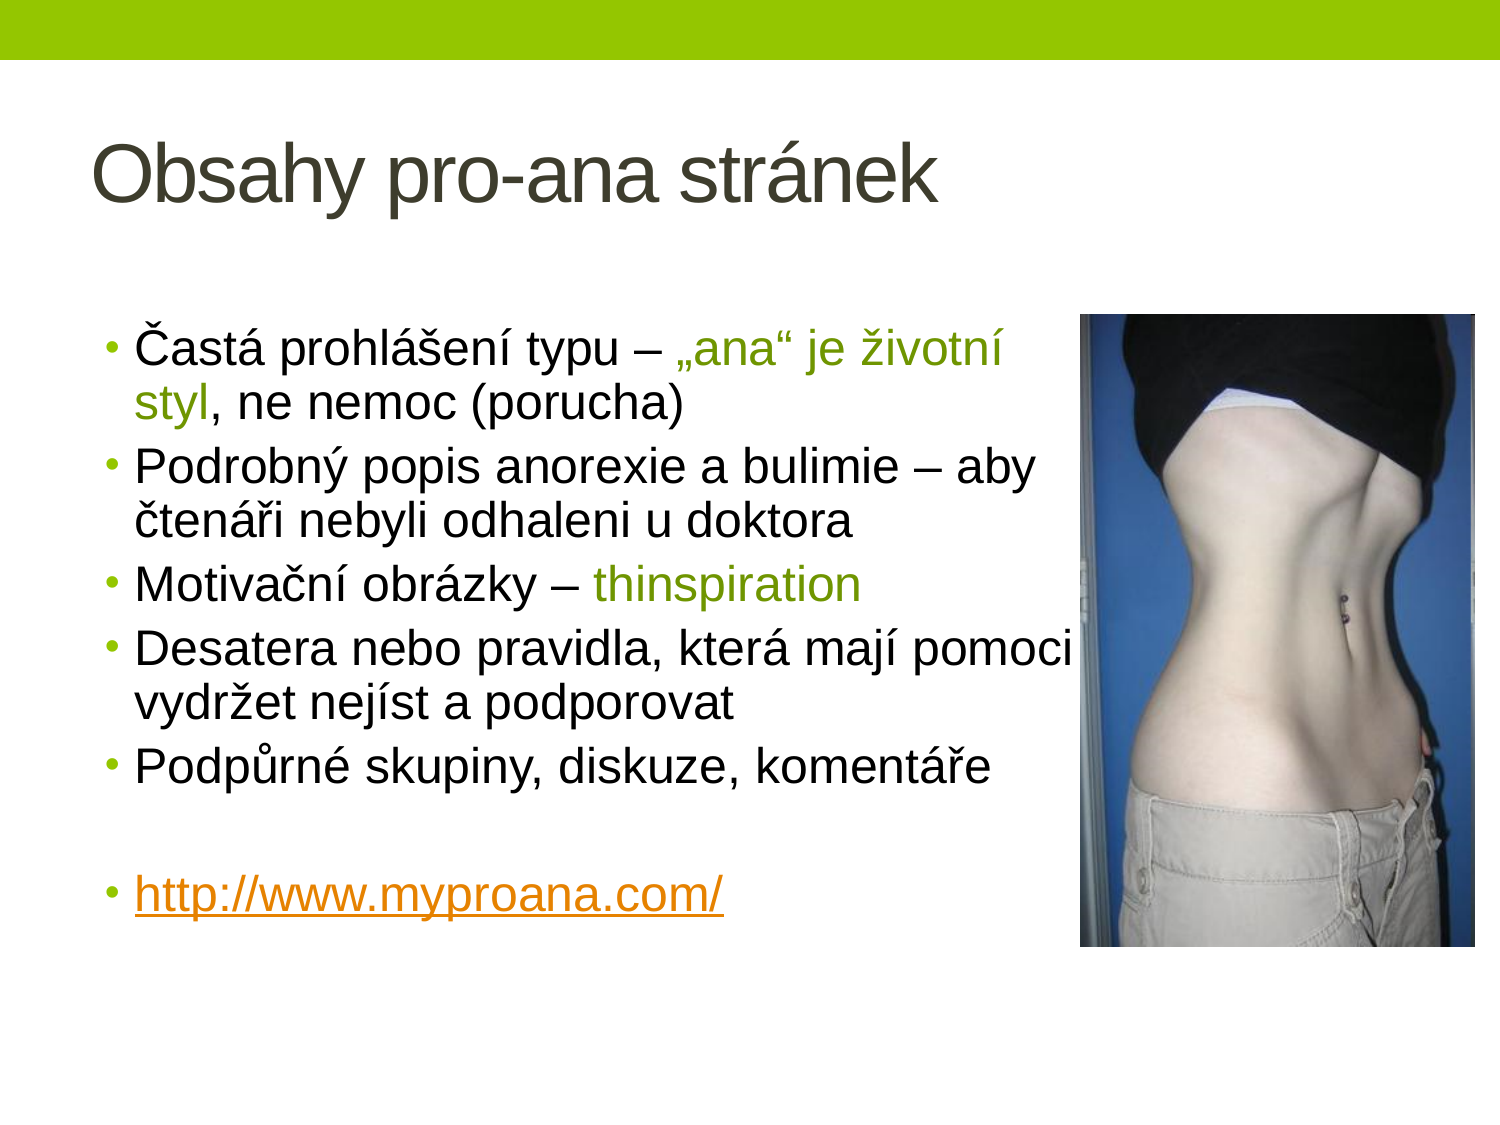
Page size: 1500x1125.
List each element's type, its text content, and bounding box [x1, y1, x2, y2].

picture [1080, 314, 1475, 947]
title Obsahy pro-ana stránek [75, 87, 1425, 250]
list Častá prohlášení typu – „ana“ je životní styl, ne nemoc (porucha) Podrobný popis anorexie a bulimie – aby čtenáři nebyli odhaleni u doktora Motivační obrázky – thinspiration Desatera nebo pravidla, která mají pomoci vydržet nejíst a podporovat Podpůrné skupiny, diskuze, komentáře http://www.myproana.com/ [89, 314, 1092, 995]
